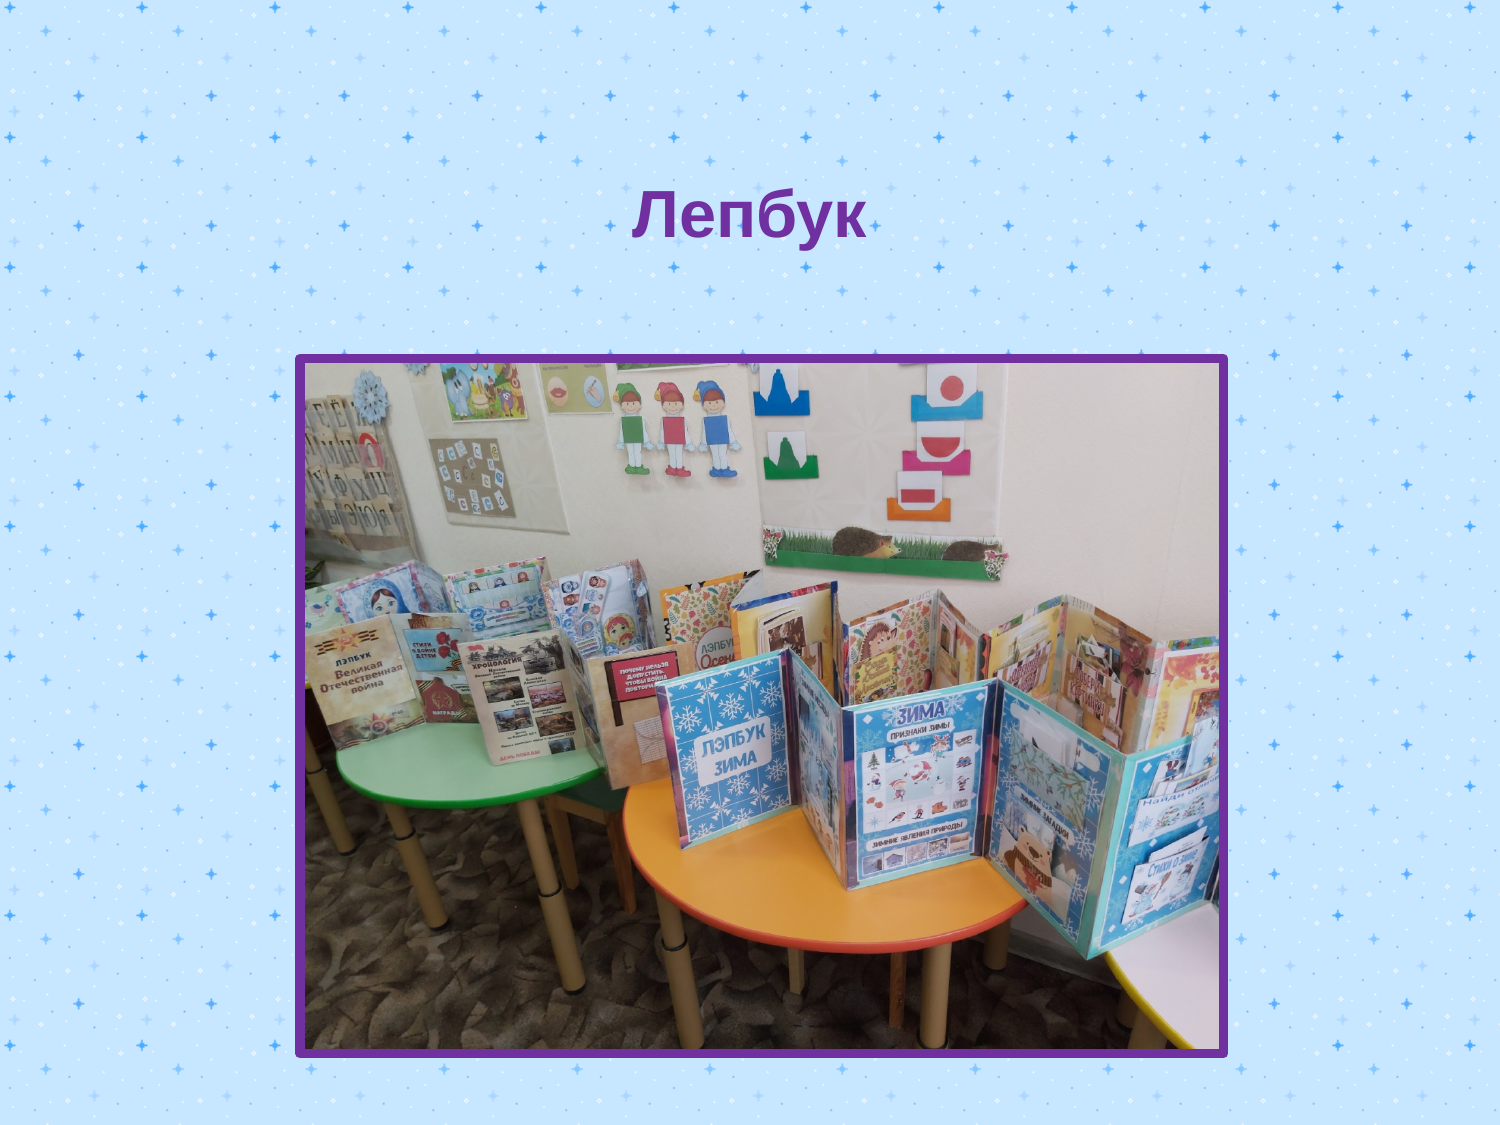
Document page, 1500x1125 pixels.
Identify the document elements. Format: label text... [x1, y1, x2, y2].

picture [0, 0, 1500, 1125]
title Лепбук [112, 116, 1388, 305]
